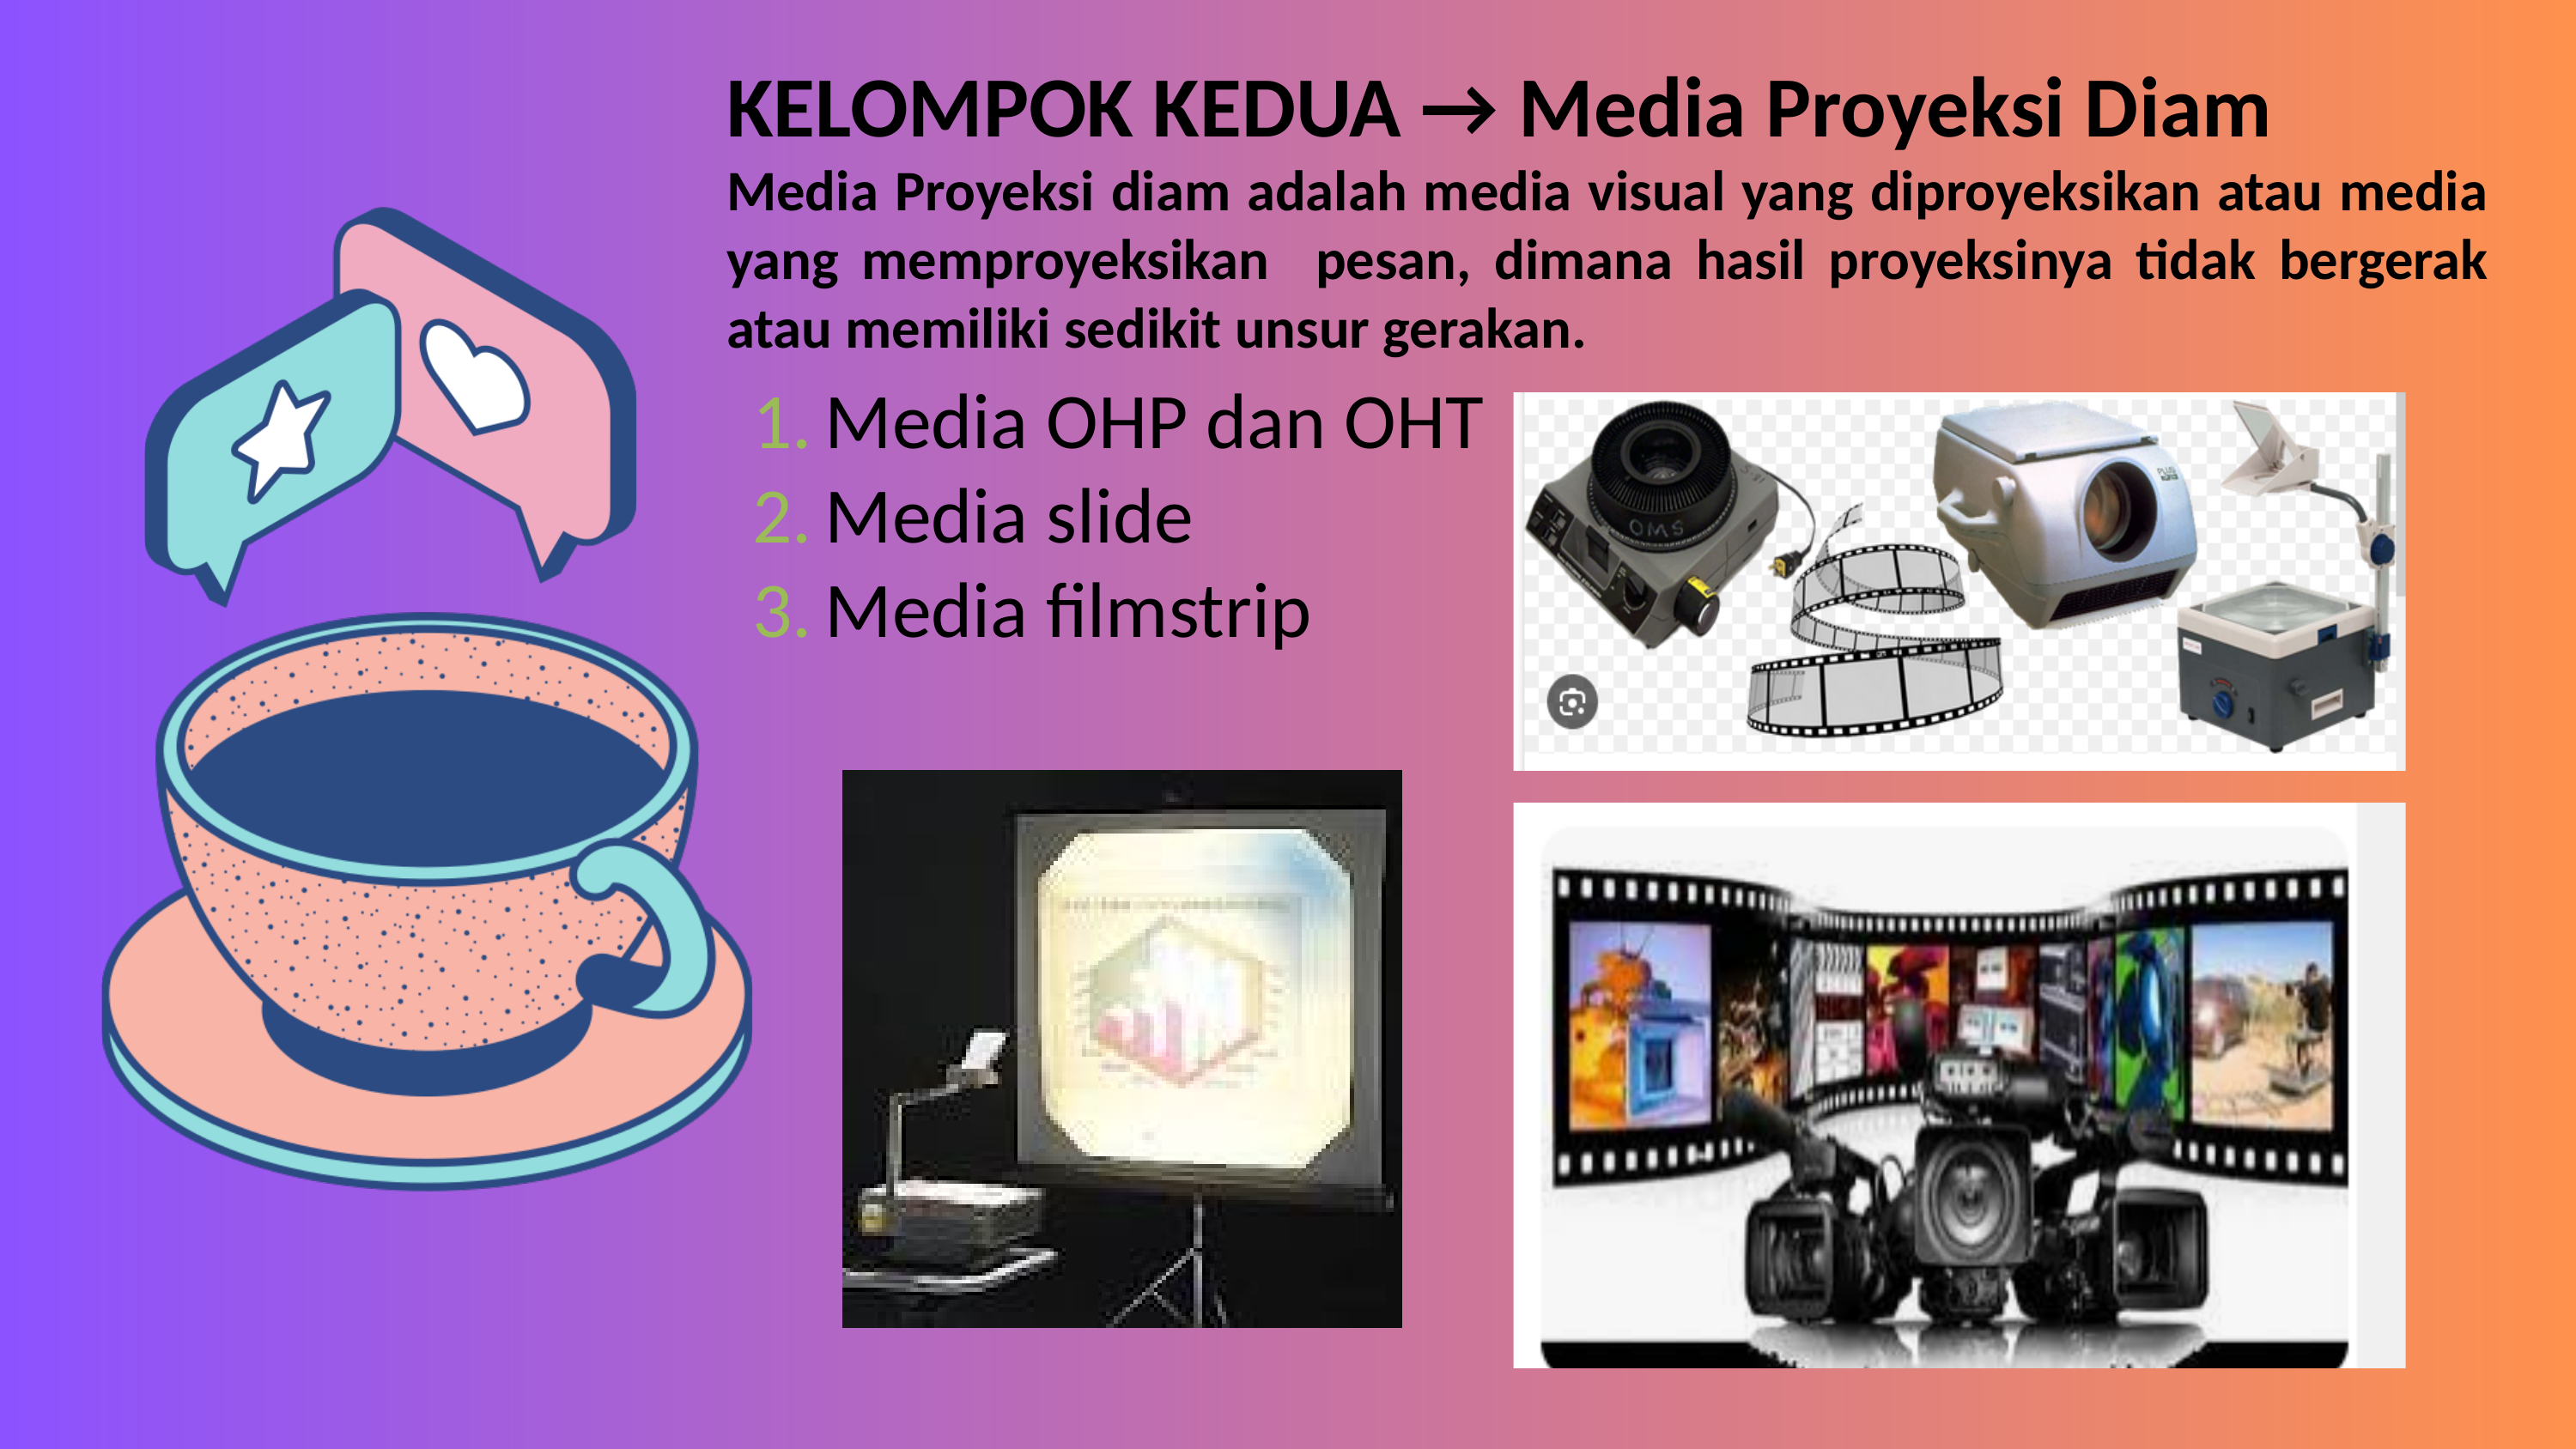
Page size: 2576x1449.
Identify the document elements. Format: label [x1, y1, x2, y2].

picture [1513, 803, 2406, 1368]
text_box [144, 205, 637, 609]
text_box [101, 611, 753, 1191]
picture [1513, 392, 2406, 771]
picture [841, 770, 1402, 1329]
text_box [726, 50, 2491, 1159]
